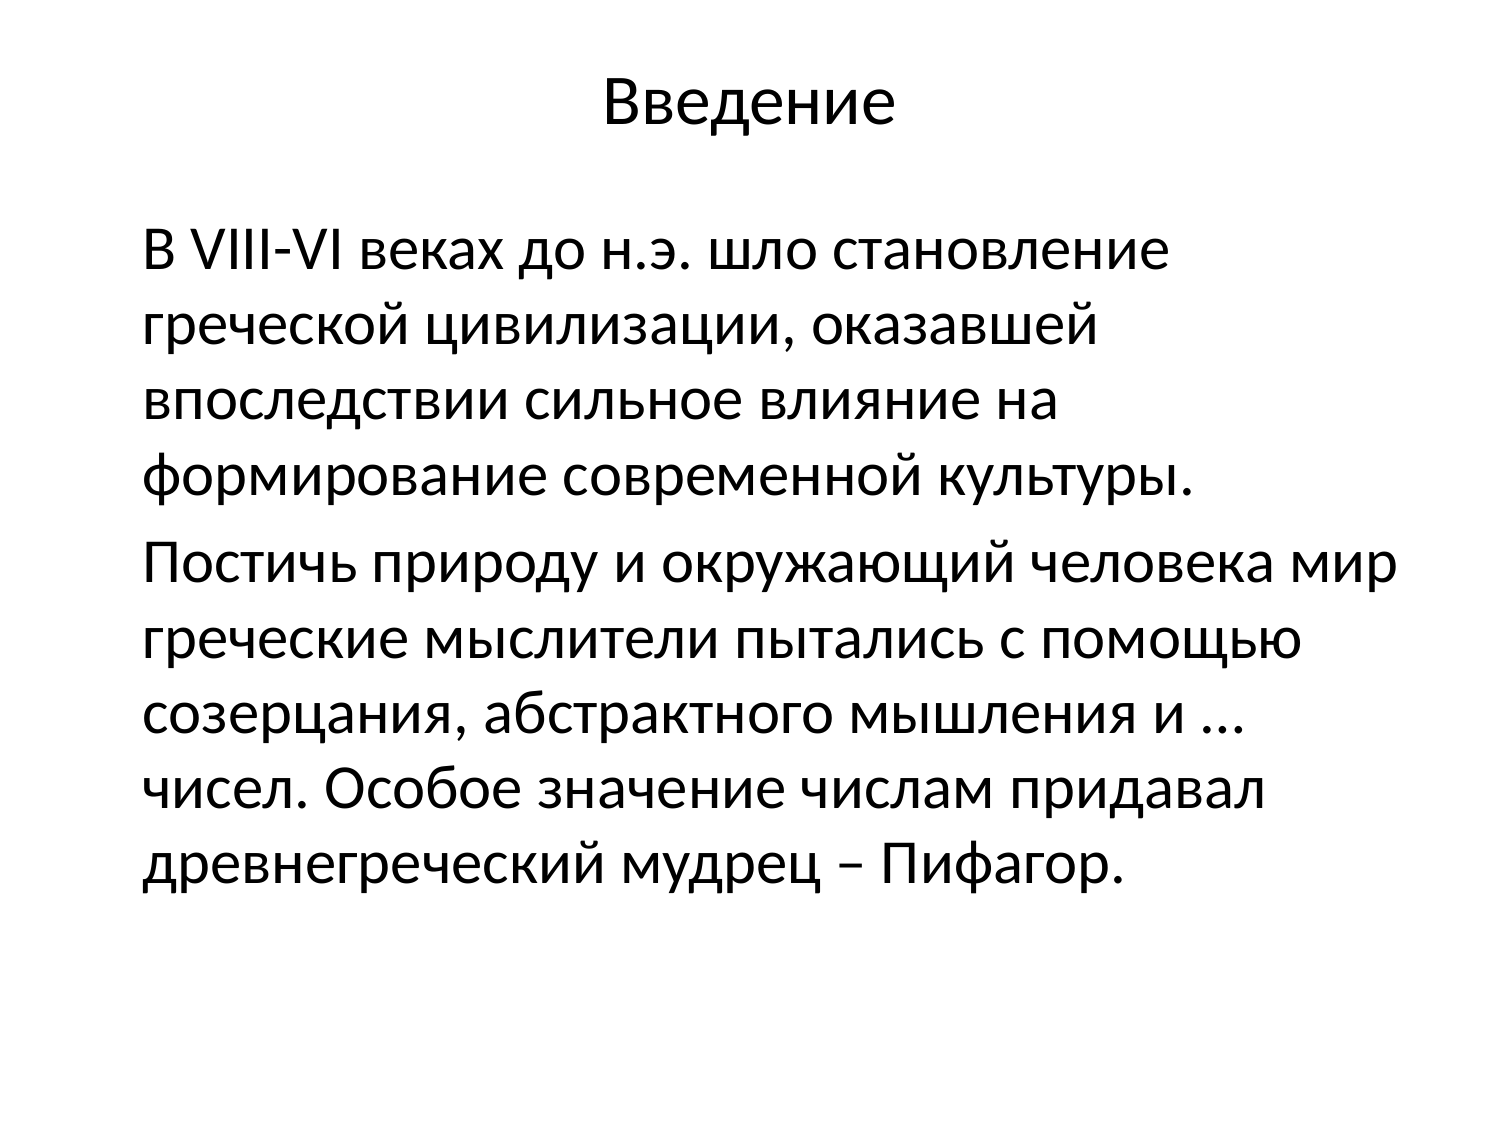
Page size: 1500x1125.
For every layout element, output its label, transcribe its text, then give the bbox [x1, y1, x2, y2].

title Введение [75, 45, 1425, 233]
list В VIII-VI веках до н.э. шло становление греческой цивилизации, оказавшей впоследствии сильное влияние на формирование современной культуры. Постичь природу и окружающий человека мир греческие мыслители пытались с помощью созерцания, абстрактного мышления и … чисел. Особое значение числам придавал древнегреческий мудрец – Пифагор. [70, 199, 1421, 942]
